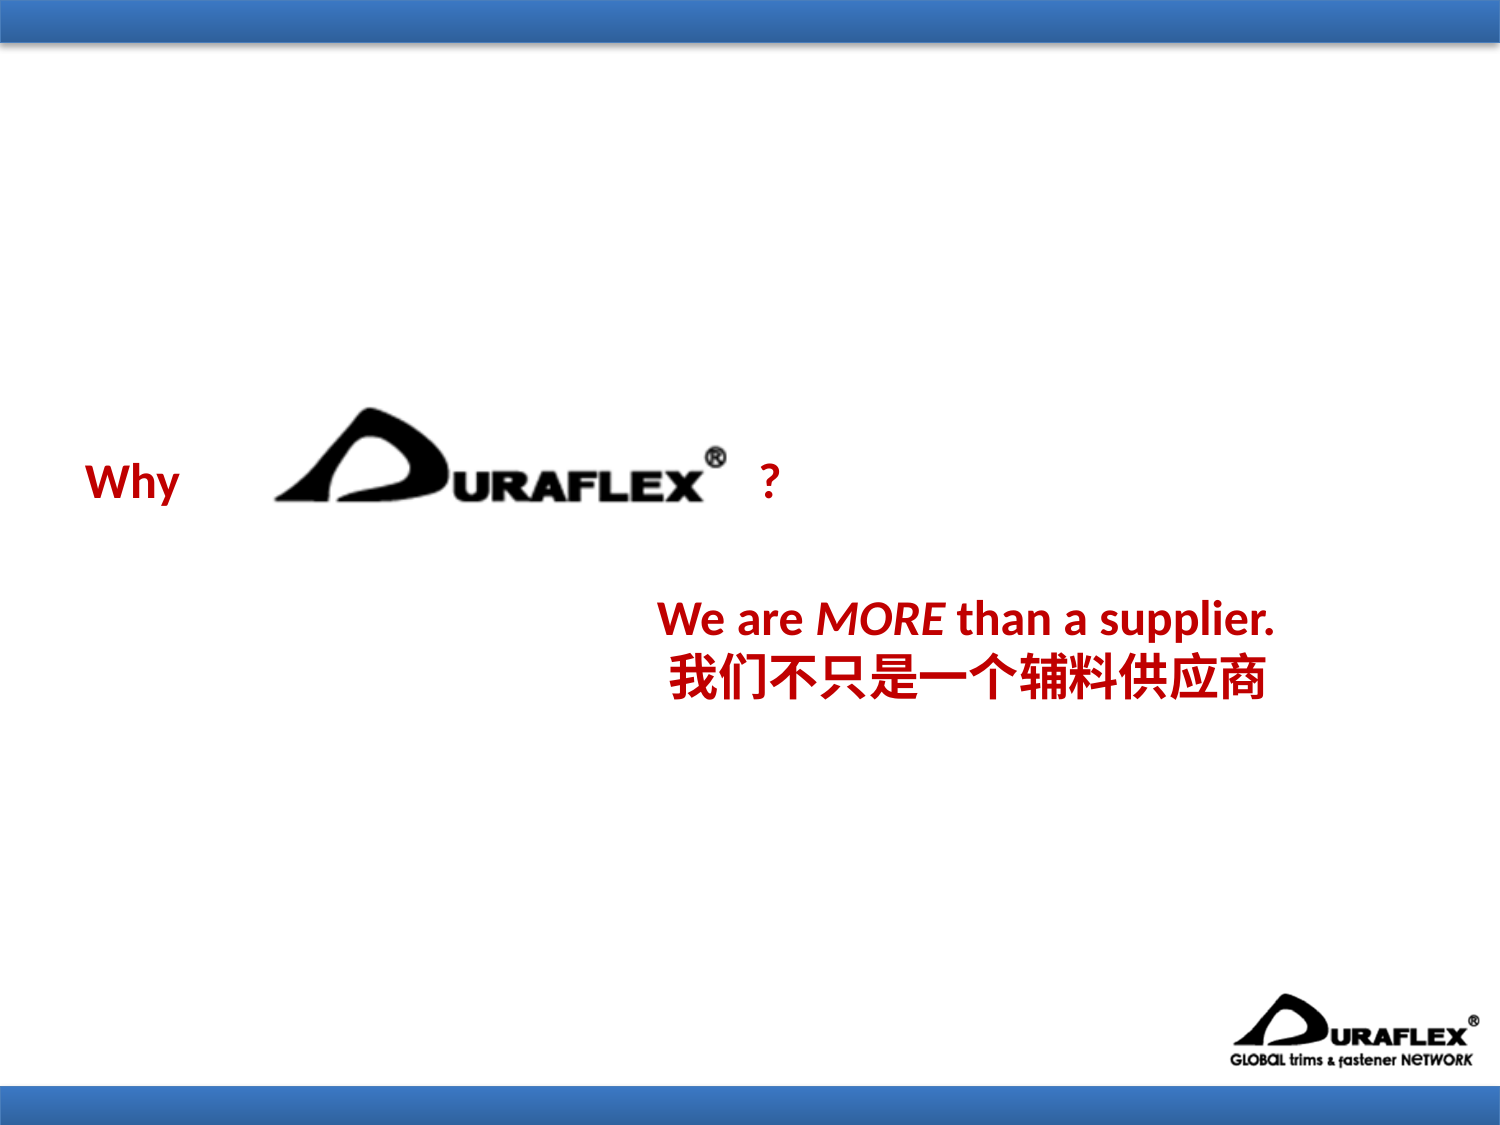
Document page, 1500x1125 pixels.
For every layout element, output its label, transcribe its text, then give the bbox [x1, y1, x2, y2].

text_box [0, 1086, 1500, 1125]
picture [1222, 985, 1481, 1071]
text_box We are MORE than a supplier. 我们不只是一个辅料供应商 [585, 578, 1453, 713]
text_box ? [763, 440, 797, 516]
text_box [0, 0, 1500, 43]
picture [265, 386, 759, 528]
text_box Why [70, 440, 260, 516]
